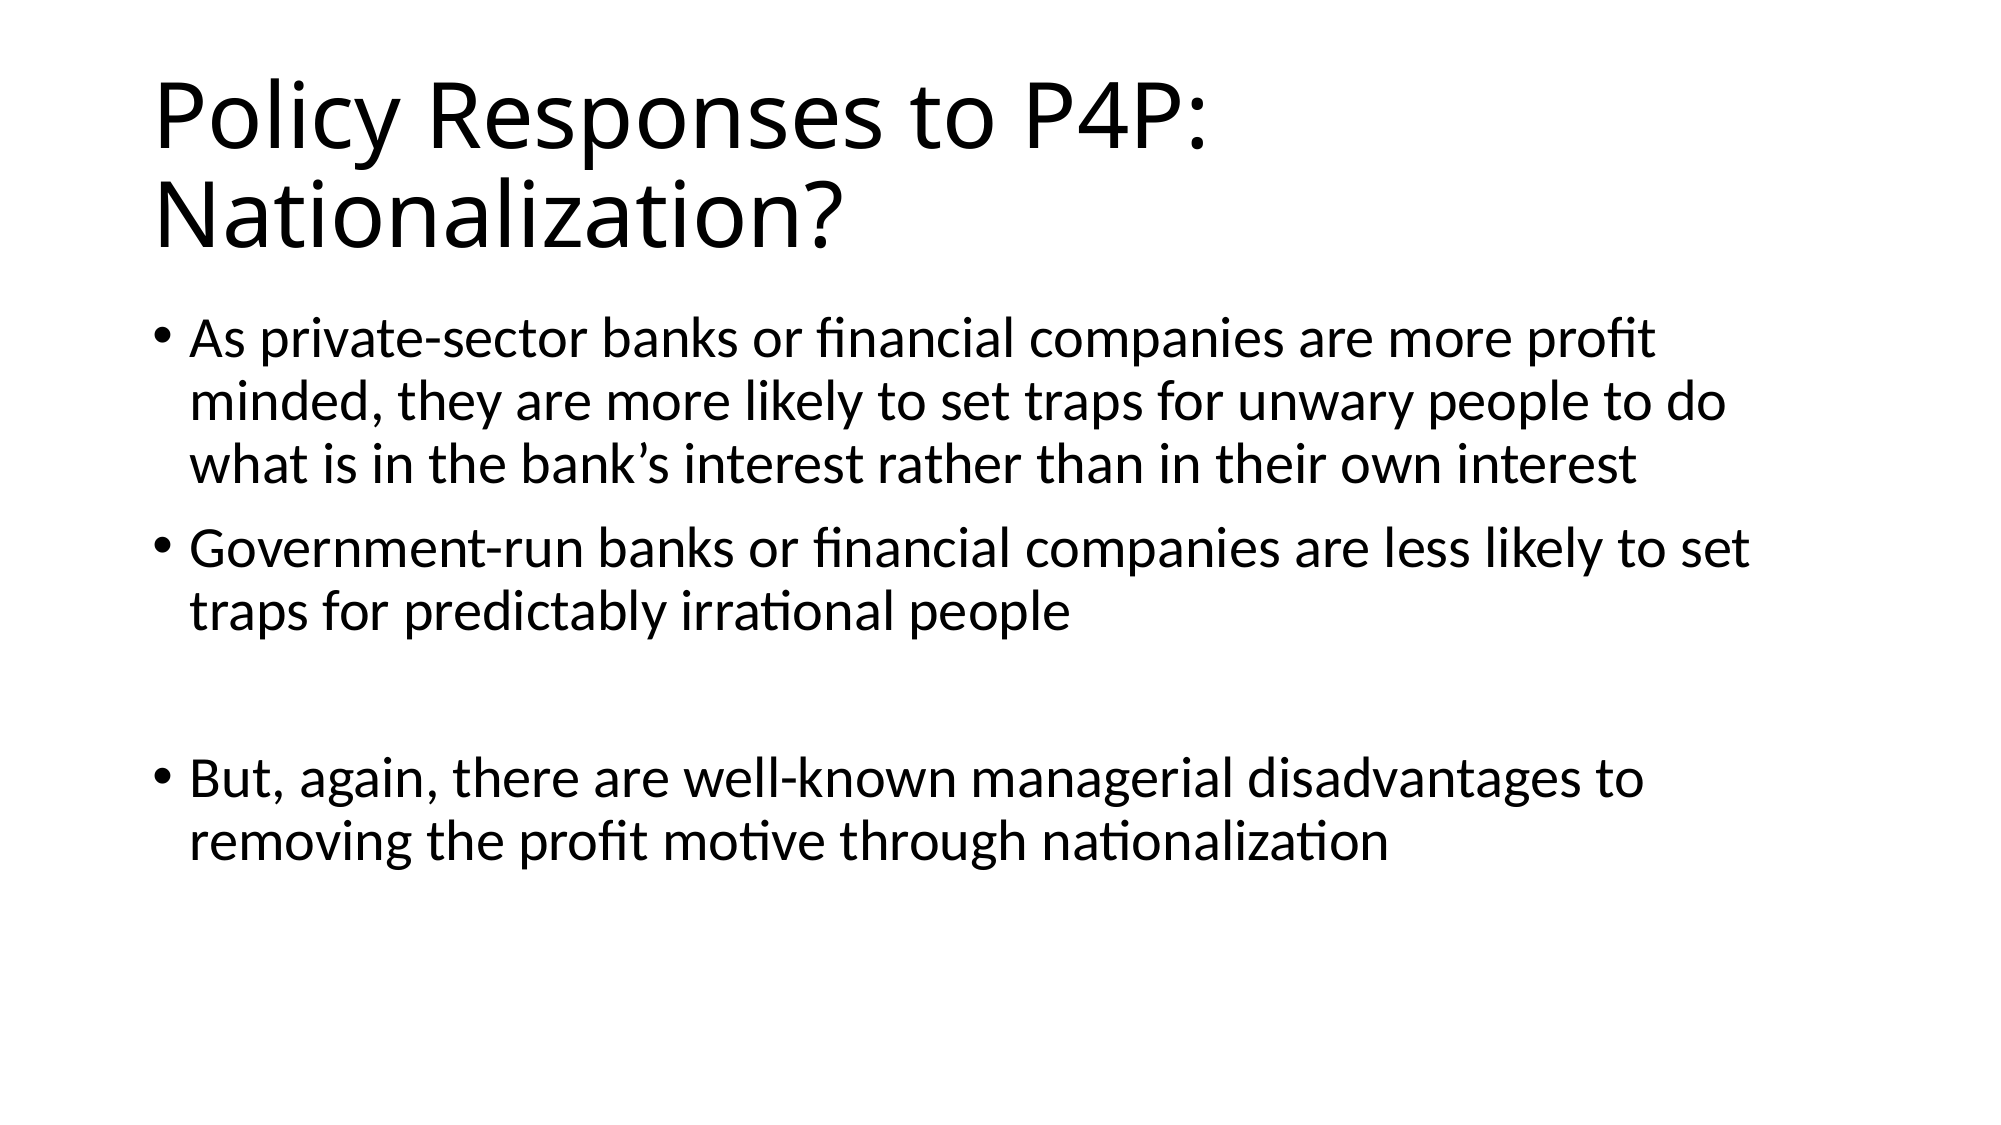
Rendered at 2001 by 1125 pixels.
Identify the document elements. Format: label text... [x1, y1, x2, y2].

list As private-sector banks or financial companies are more profit minded, they are more likely to set traps for unwary people to do what is in the bank’s interest rather than in their own interest Government-run banks or financial companies are less likely to set traps for predictably irrational people But, again, there are well-known managerial disadvantages to removing the profit motive through nationalization [137, 299, 1863, 1014]
title Policy Responses to P4P: Nationalization? [137, 59, 1863, 278]
